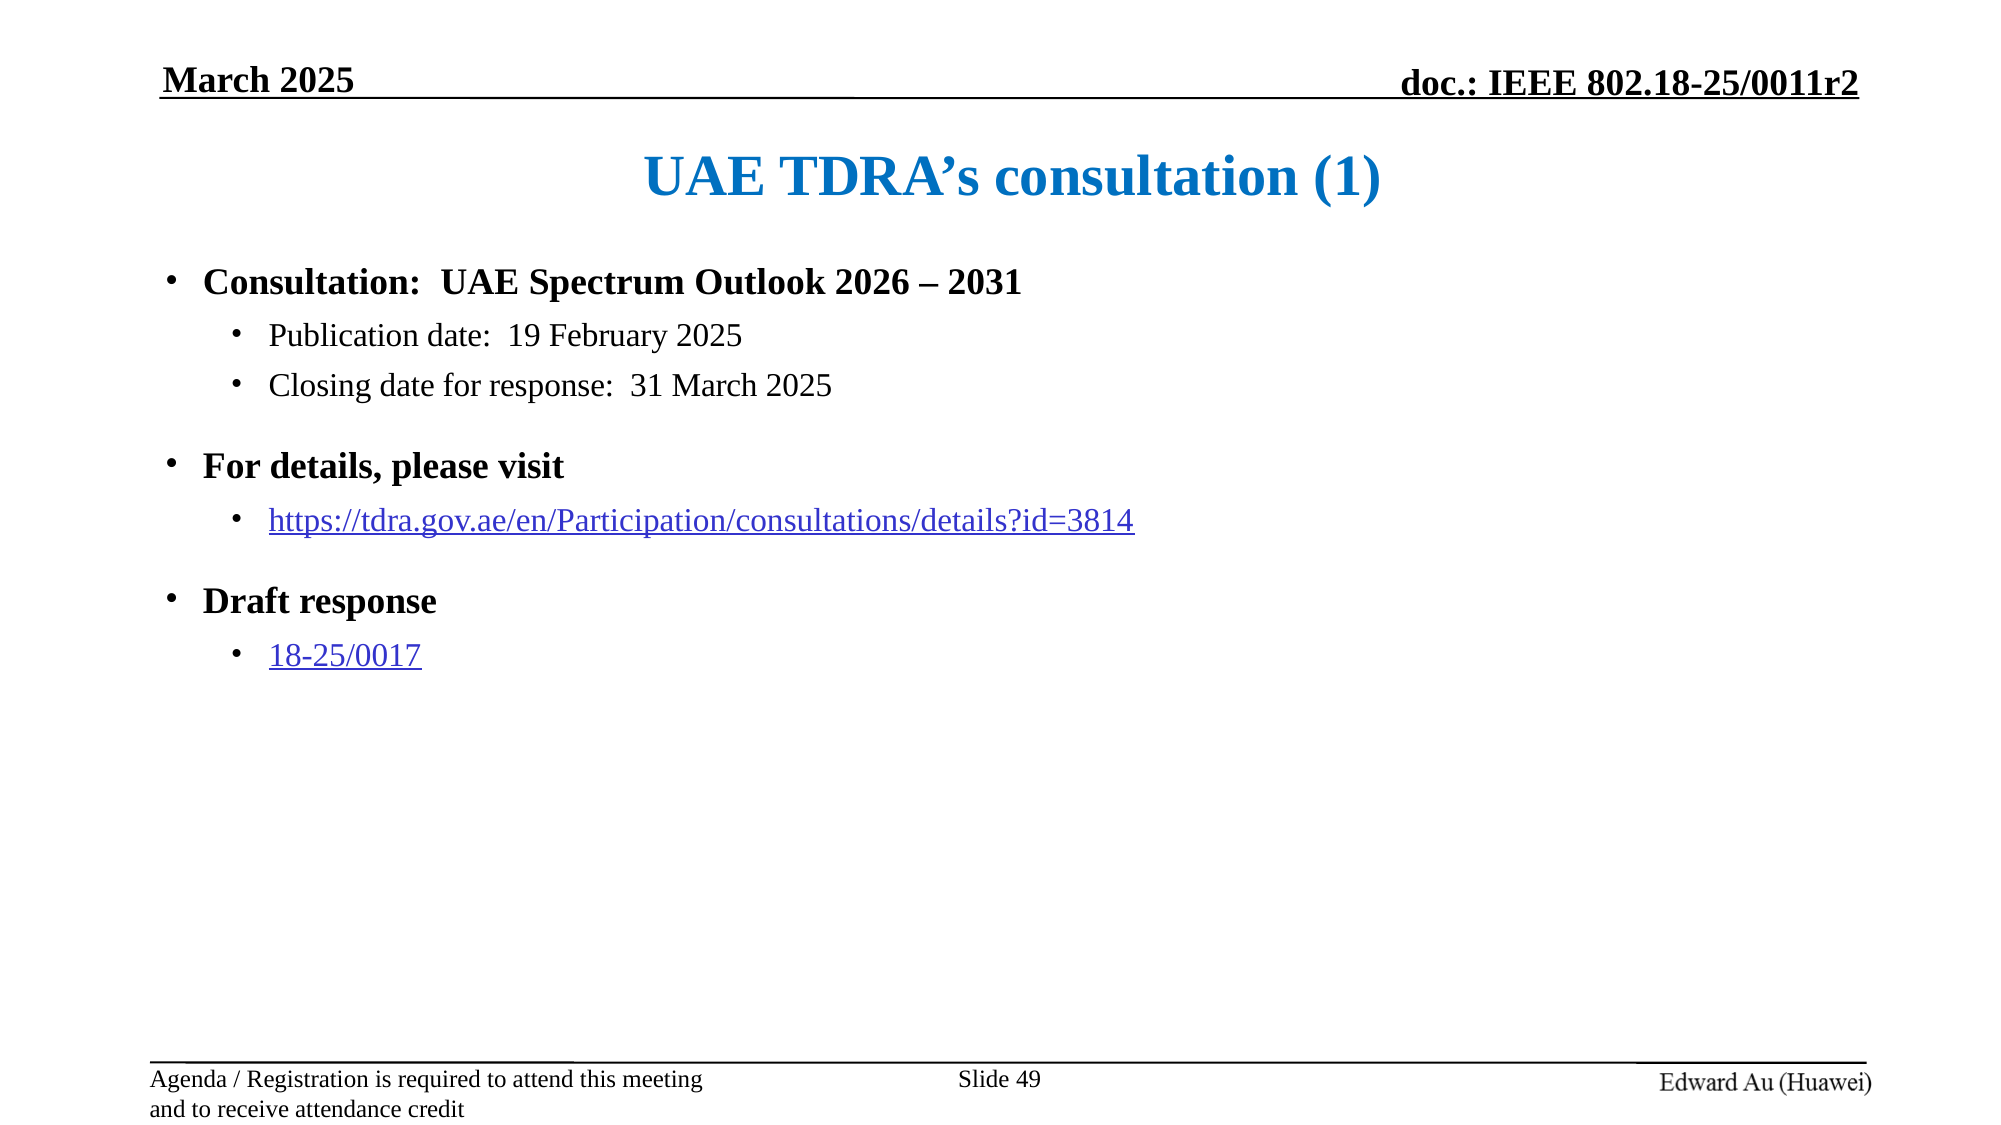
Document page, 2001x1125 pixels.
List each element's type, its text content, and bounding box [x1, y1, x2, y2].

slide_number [162, 54, 663, 101]
picture [1174, 1058, 1887, 1113]
title UAE TDRA’s consultation (1) [162, 99, 1864, 246]
slide_number Slide 49 [933, 1061, 1067, 1123]
list Consultation: UAE Spectrum Outlook 2026 – 2031 Publication date: 19 February 2025 Closing date for response: 31 March 2025 For details, please visit https://tdra.gov.ae/en/Participation/consultations/details?id=3814 Draft response 18-25/0017 [149, 249, 1869, 925]
